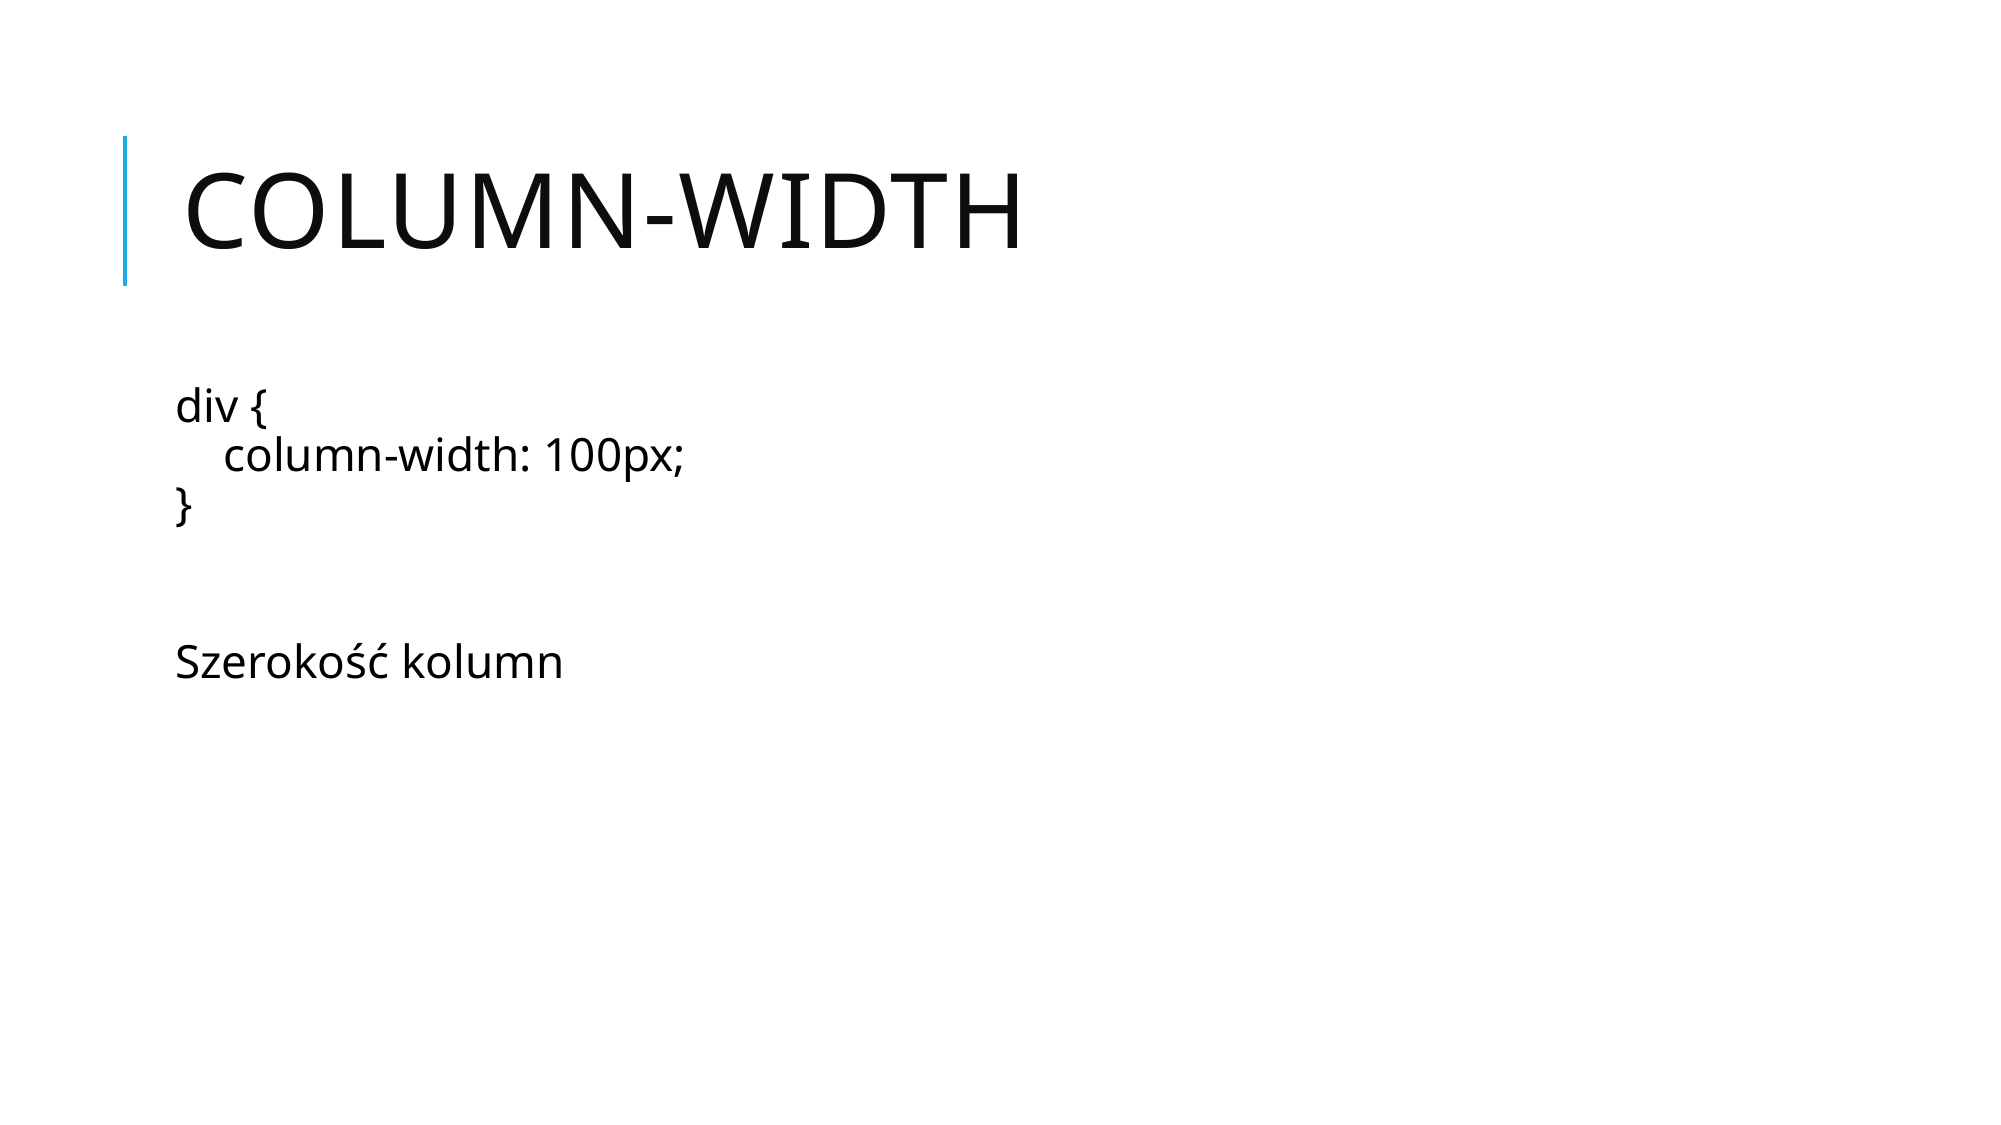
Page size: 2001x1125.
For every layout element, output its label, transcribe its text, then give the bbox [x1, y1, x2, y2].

list div { column-width: 100px; } Szerokość kolumn [168, 375, 1763, 1035]
title column-width [168, 96, 1763, 342]
